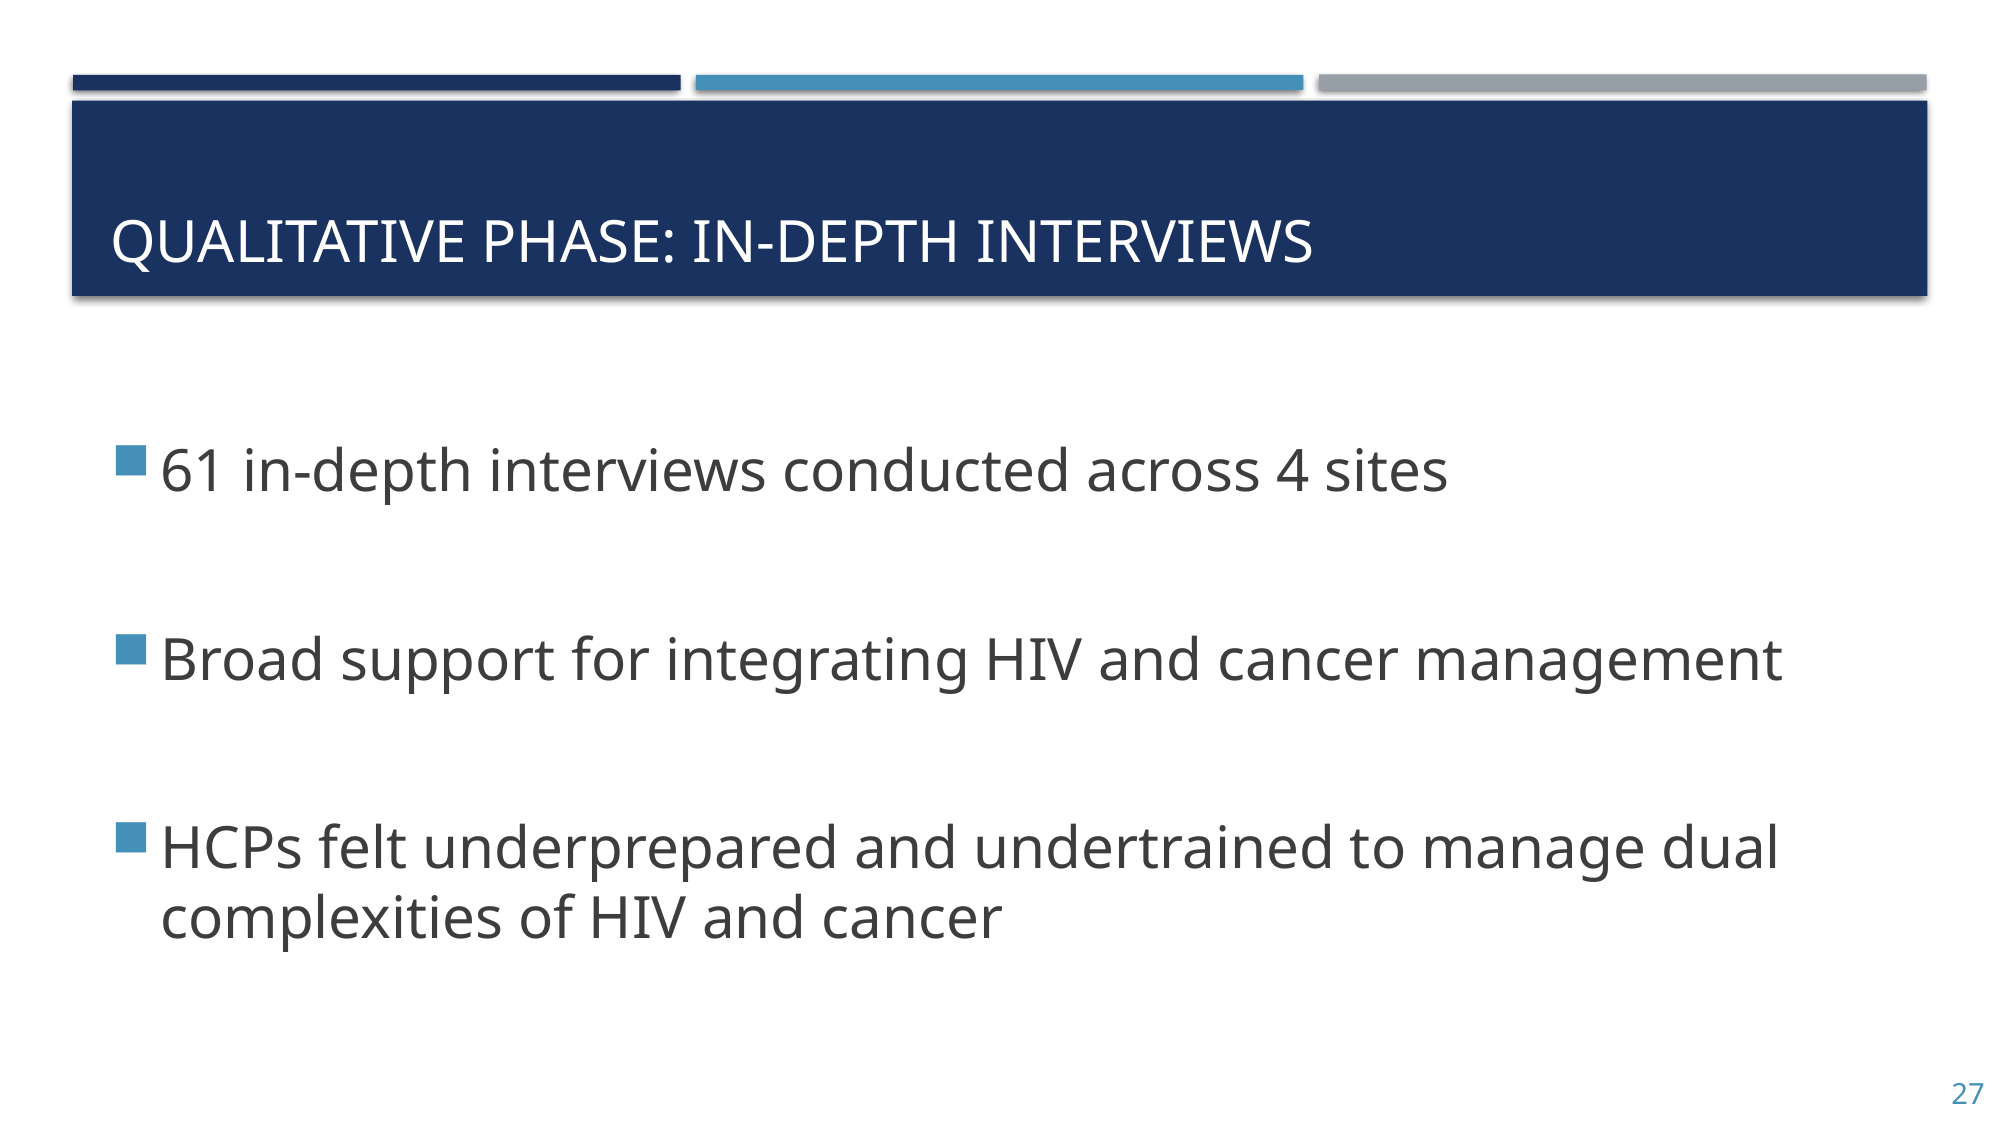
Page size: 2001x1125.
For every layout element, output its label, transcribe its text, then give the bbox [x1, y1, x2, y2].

list 61 in-depth interviews conducted across 4 sites Broad support for integrating HIV and cancer management HCPs felt underprepared and undertrained to manage dual complexities of HIV and cancer [95, 318, 1905, 1066]
slide_number 27 [1827, 1065, 2000, 1125]
title Qualitative Phase: In-Depth Interviews [95, 115, 1905, 282]
